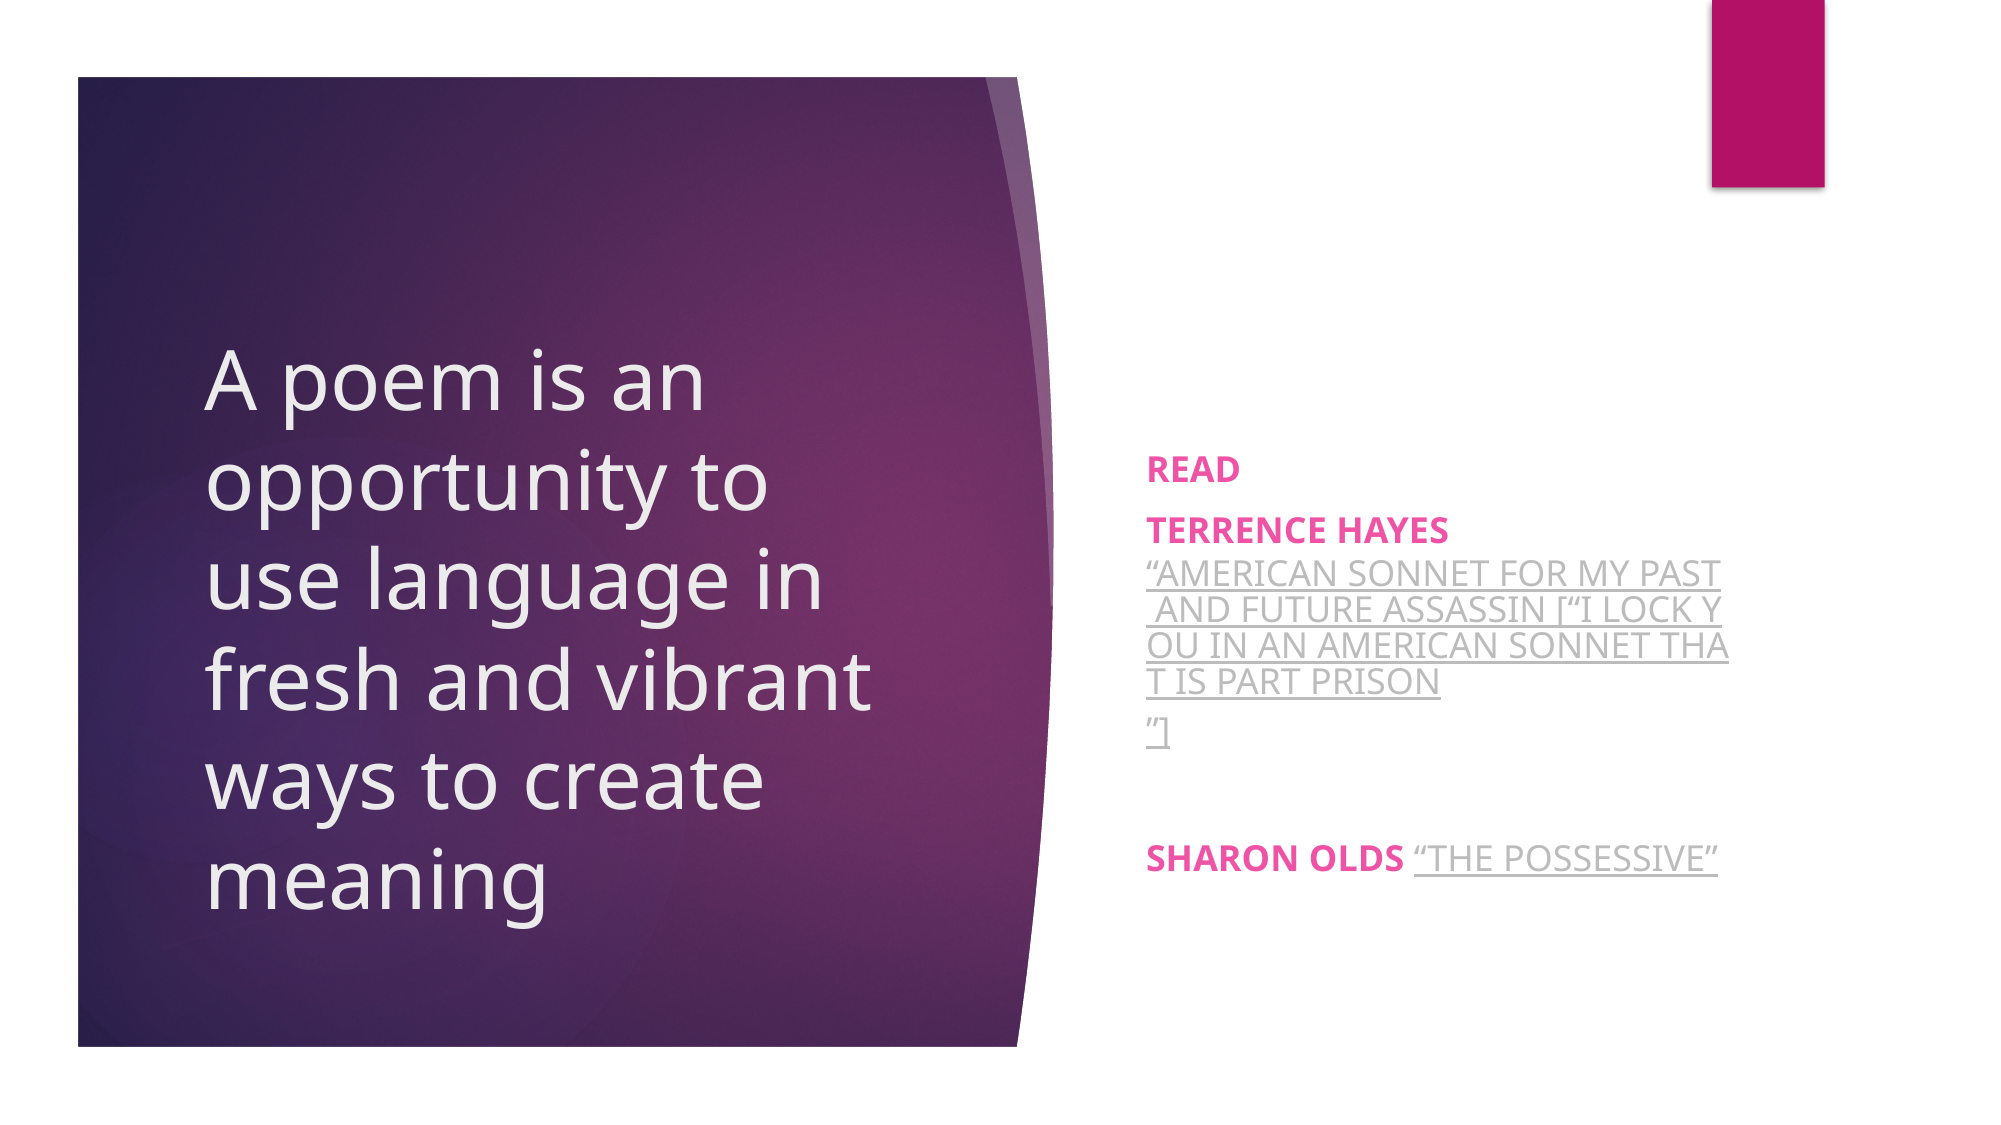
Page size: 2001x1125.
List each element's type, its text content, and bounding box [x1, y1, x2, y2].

list Read Terrence Hayes “American Sonnet for My Past and Future Assassin [“I lock you in an American sonnet that is part prison”] SHARON OLDS “The Possessive” [1131, 439, 1748, 814]
title A poem is an opportunity to use language in fresh and vibrant ways to create meaning [189, 439, 904, 814]
